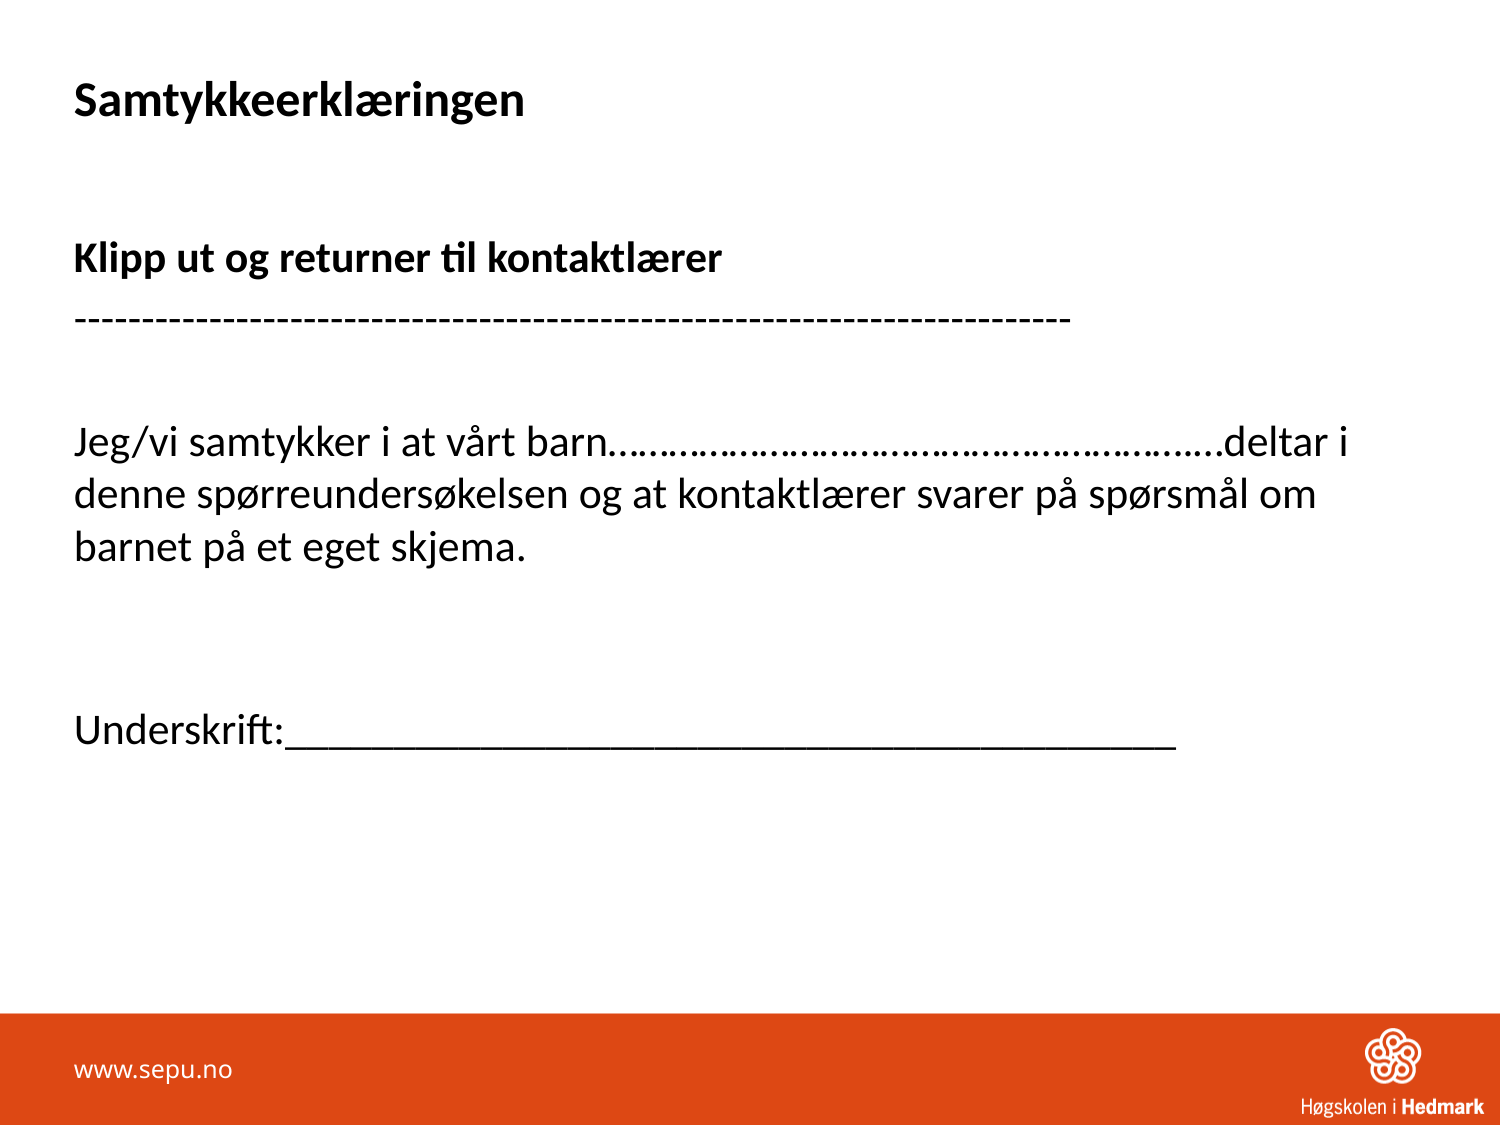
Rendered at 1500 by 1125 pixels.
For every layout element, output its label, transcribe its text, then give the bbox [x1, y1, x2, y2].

list Klipp ut og returner til kontaktlærer -------------------------------------------------------------------------- Jeg/vi samtykker i at vårt barn………………………………………………….…deltar i denne spørreundersøkelsen og at kontaktlærer svarer på spørsmål om barnet på et eget skjema. Underskrift:_________________________________________ [58, 221, 1409, 989]
title Samtykkeerklæringen [58, 58, 1409, 195]
picture [0, 1013, 1500, 1125]
footer www.sepu.no [58, 1045, 969, 1090]
